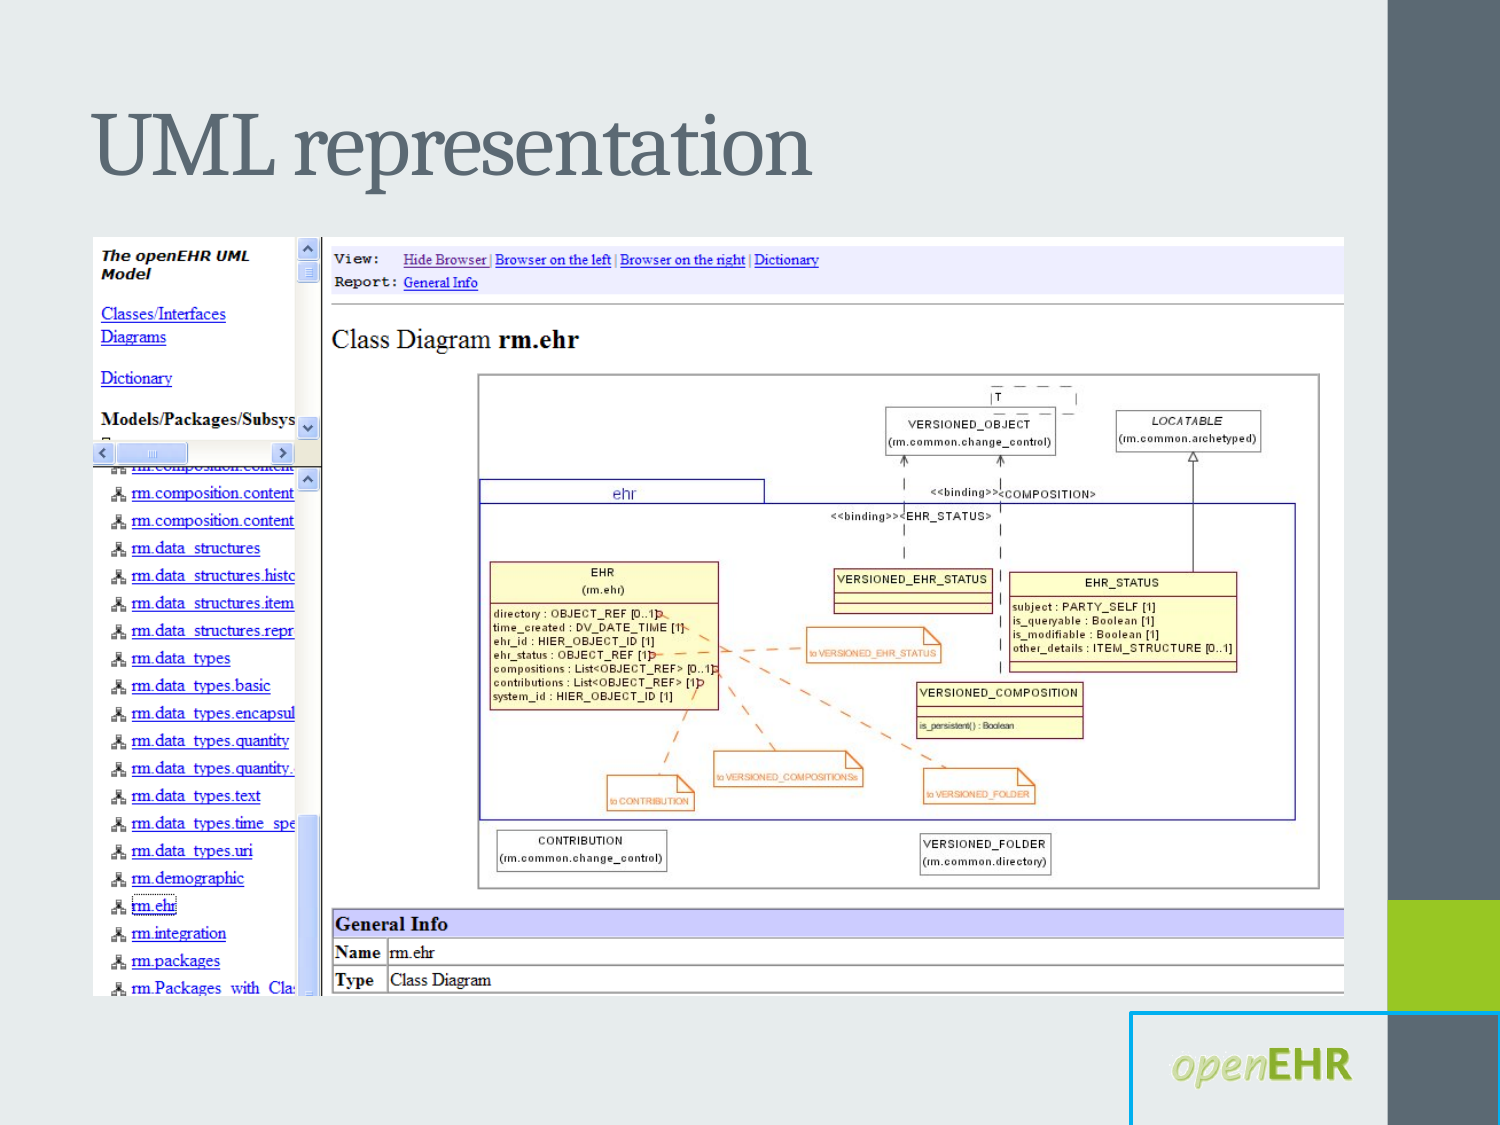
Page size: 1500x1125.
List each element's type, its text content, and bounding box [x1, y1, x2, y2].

picture [1159, 1033, 1370, 1104]
text_box [1129, 1011, 1500, 1125]
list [92, 236, 1344, 996]
title UML representation [75, 45, 1325, 233]
